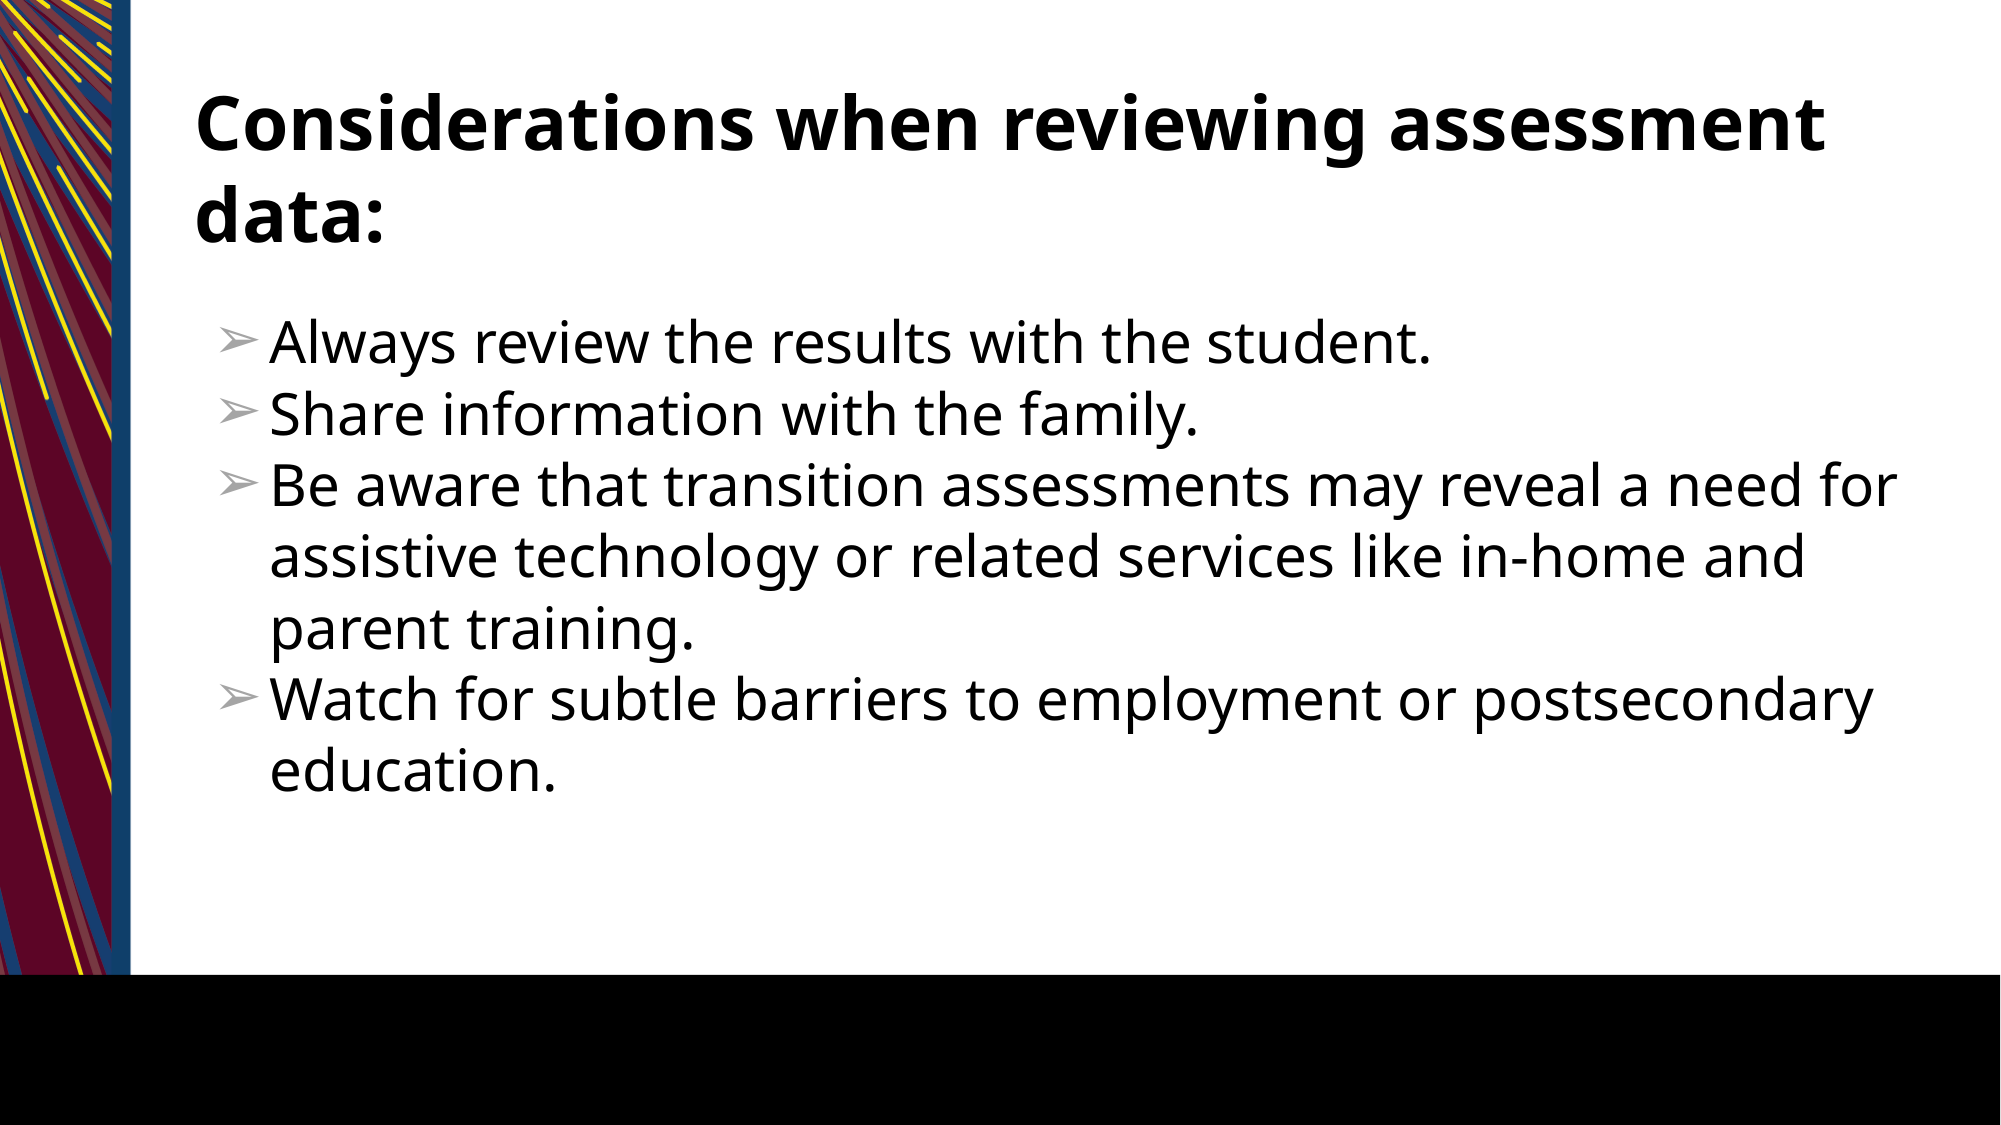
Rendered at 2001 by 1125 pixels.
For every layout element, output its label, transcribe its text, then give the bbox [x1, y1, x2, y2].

list Always review the results with the student. Share information with the family. Be aware that transition assessments may reveal a need for assistive technology or related services like in-home and parent training. Watch for subtle barriers to employment or postsecondary education. [179, 299, 1948, 946]
title Considerations when reviewing assessment data: [179, 59, 1948, 278]
picture [0, 0, 2001, 1125]
